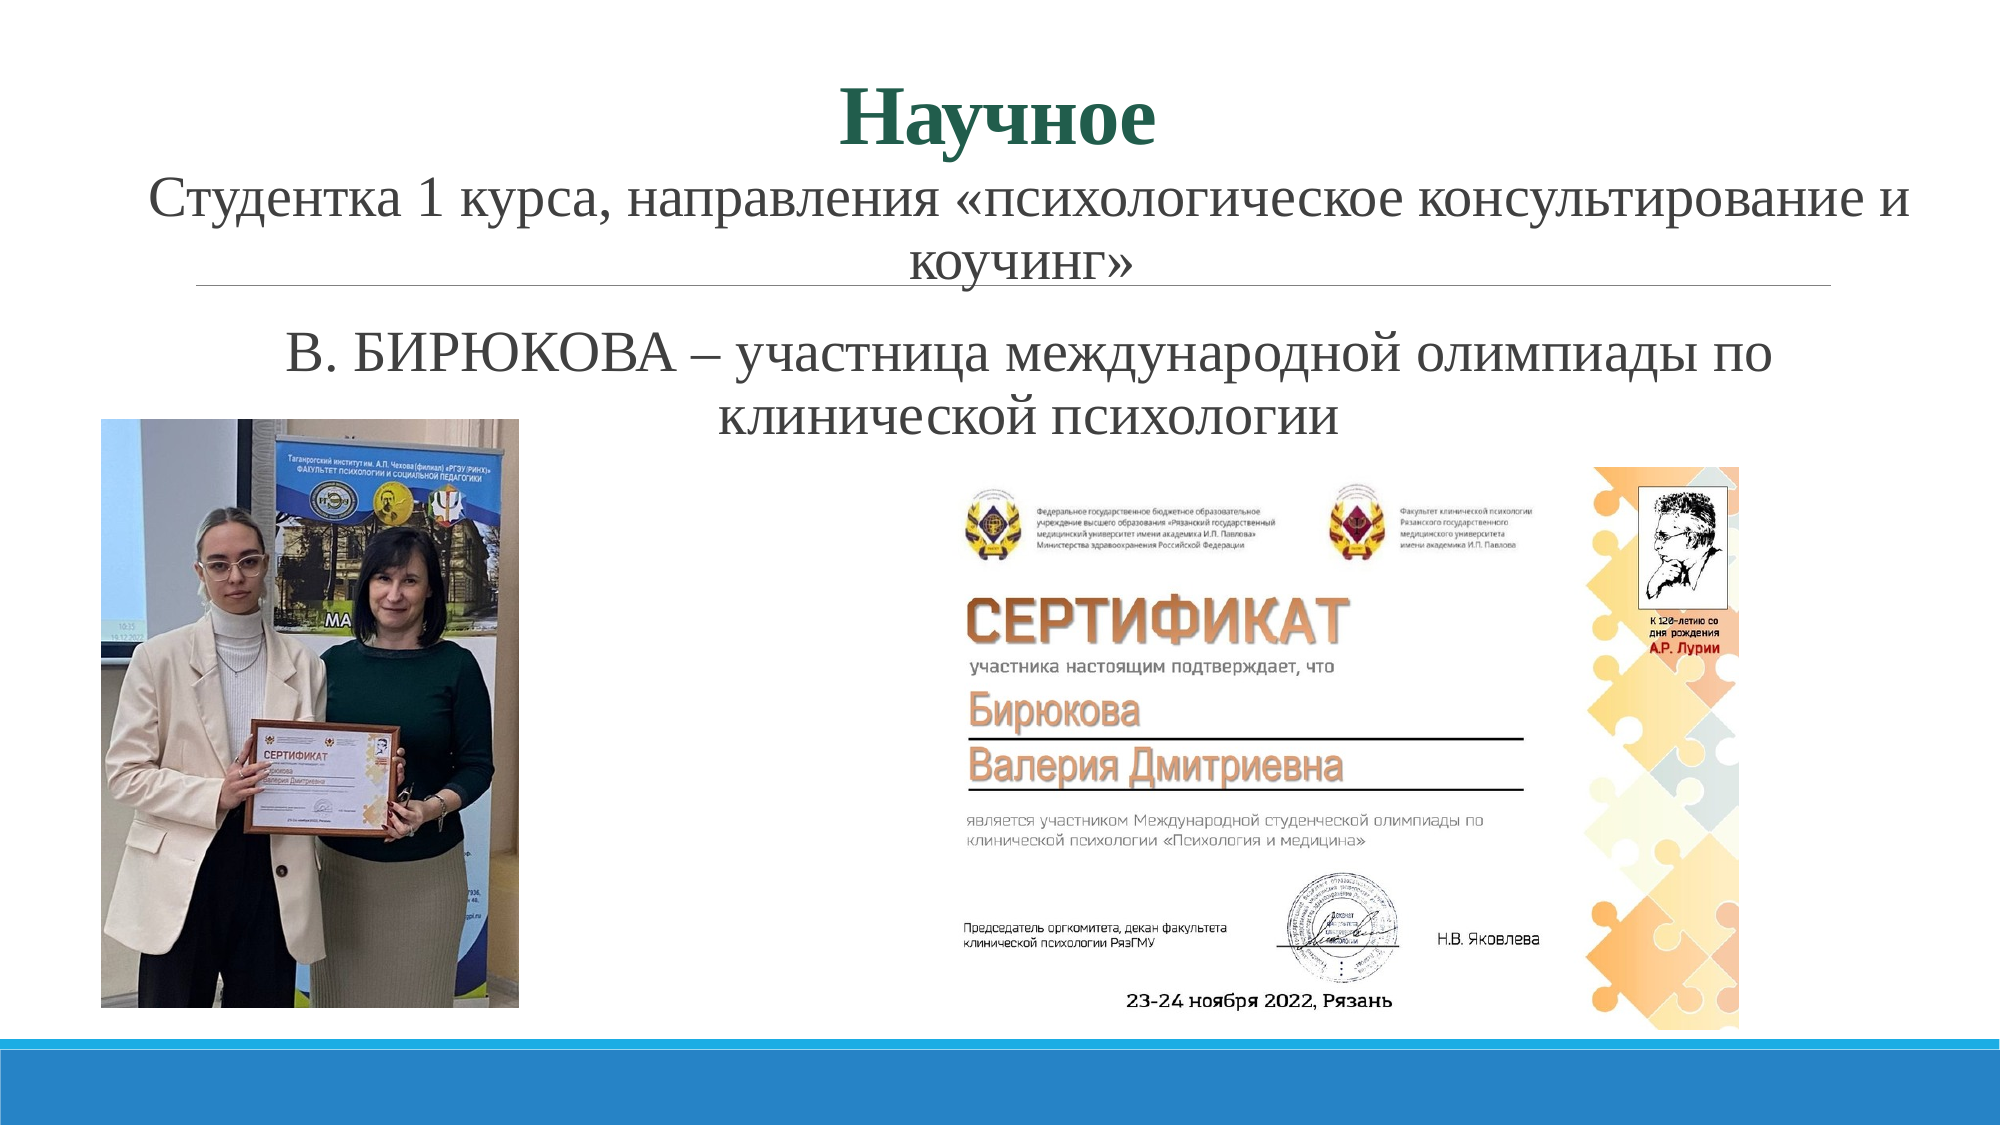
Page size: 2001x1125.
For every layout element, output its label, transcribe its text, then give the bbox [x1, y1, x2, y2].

list Студентка 1 курса, направления «психологическое консультирование и коучинг» В. БИРЮКОВА – участница международной олимпиады по клинической психологии [119, 158, 1926, 550]
picture [925, 466, 1739, 1031]
picture [100, 419, 519, 1008]
title Научное [84, 0, 1913, 169]
